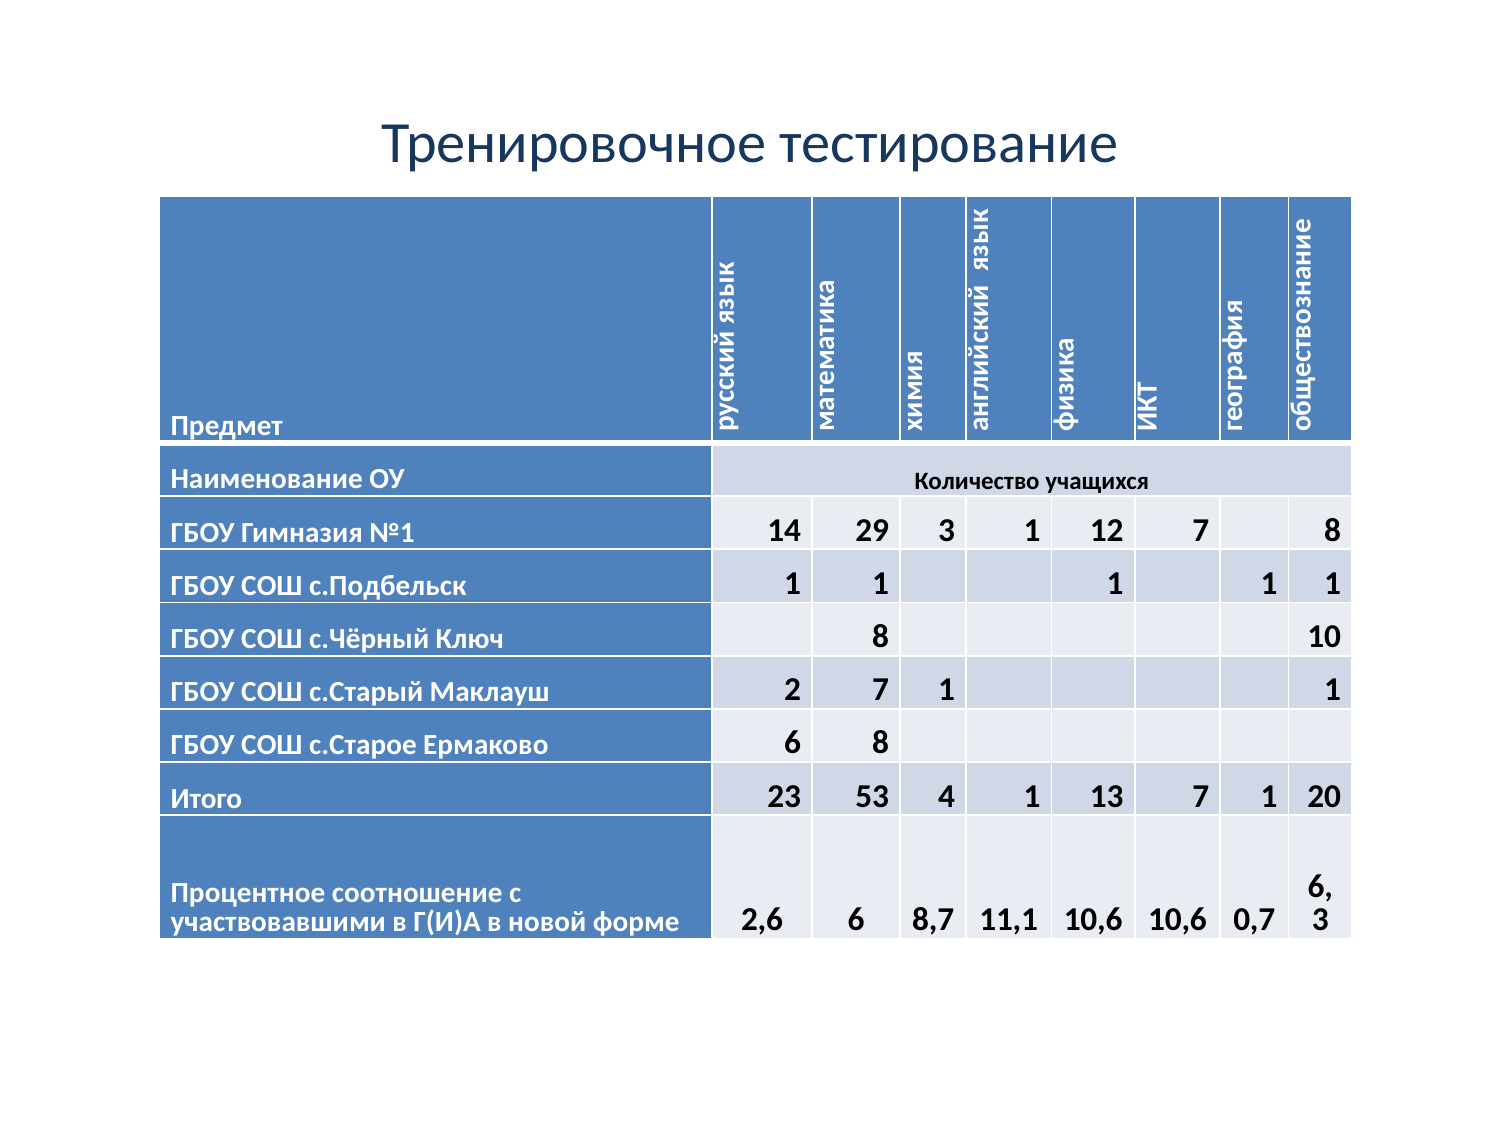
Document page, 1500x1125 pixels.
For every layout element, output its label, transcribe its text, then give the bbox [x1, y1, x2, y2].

table_cell 10,6 [1052, 816, 1134, 938]
table_cell [901, 710, 965, 761]
table_cell Итого [160, 763, 711, 814]
table_cell 1 [713, 550, 811, 602]
table_cell 1 [901, 657, 965, 708]
table_cell [1136, 603, 1219, 655]
table_cell [1289, 710, 1351, 761]
table_cell [1052, 710, 1134, 761]
table_cell [1221, 497, 1288, 548]
table_cell 1 [967, 497, 1051, 548]
table_header Предмет [160, 197, 711, 440]
title Тренировочное тестирование [75, 45, 1425, 233]
table_cell 1 [813, 550, 899, 602]
table_header русский язык [713, 197, 811, 440]
table_cell 1 [1052, 550, 1134, 602]
table_cell [1221, 657, 1288, 708]
table_cell ГБОУ Гимназия №1 [160, 497, 711, 548]
table_cell 3 [901, 497, 965, 548]
table_cell ГБОУ СОШ с.Чёрный Ключ [160, 603, 711, 655]
table_cell [1136, 657, 1219, 708]
table_cell [1052, 657, 1134, 708]
table_header английский язык [967, 197, 1051, 440]
table_cell 53 [813, 763, 899, 814]
table_cell Процентное соотношение с участвовавшими в Г(И)А в новой форме [160, 816, 711, 938]
table_cell [1052, 603, 1134, 655]
table_cell 7 [813, 657, 899, 708]
table_cell [967, 603, 1051, 655]
table_cell [967, 710, 1051, 761]
table_cell 8 [813, 603, 899, 655]
table_header ИКТ [1136, 197, 1219, 440]
table_cell 7 [1136, 497, 1219, 548]
table_cell 1 [1221, 550, 1288, 602]
table_cell 13 [1052, 763, 1134, 814]
table_header химия [901, 197, 965, 440]
table_cell 11,1 [967, 816, 1051, 938]
table_cell 6 [713, 710, 811, 761]
table_cell 2,6 [713, 816, 811, 938]
table_cell 6,3 [1289, 816, 1351, 938]
table_cell [901, 603, 965, 655]
table_header география [1221, 197, 1288, 440]
table_cell 10,6 [1136, 816, 1219, 938]
table_cell Наименование ОУ [160, 446, 711, 495]
table_cell 1 [967, 763, 1051, 814]
table_cell 1 [1221, 763, 1288, 814]
table_cell [1136, 710, 1219, 761]
table_cell 6 [813, 816, 899, 938]
table_cell 8,7 [901, 816, 965, 938]
table_cell 8 [1289, 497, 1351, 548]
table_cell [1221, 710, 1288, 761]
table_cell [967, 657, 1051, 708]
table_cell 4 [901, 763, 965, 814]
table_cell 10 [1289, 603, 1351, 655]
table_header математика [813, 197, 899, 440]
table_cell 12 [1052, 497, 1134, 548]
table_cell 2 [713, 657, 811, 708]
table_cell 29 [813, 497, 899, 548]
table_cell 1 [1289, 550, 1351, 602]
table_cell [713, 603, 811, 655]
table_header обществознание [1289, 197, 1351, 440]
table_cell 20 [1289, 763, 1351, 814]
table_cell ГБОУ СОШ с.Старый Маклауш [160, 657, 711, 708]
table_cell Количество учащихся [713, 446, 1351, 495]
table_cell 0,7 [1221, 816, 1288, 938]
table_cell ГБОУ СОШ с.Старое Ермаково [160, 710, 711, 761]
table_cell 14 [713, 497, 811, 548]
table_cell 7 [1136, 763, 1219, 814]
table_cell [1136, 550, 1219, 602]
table_header физика [1052, 197, 1134, 440]
table_cell 8 [813, 710, 899, 761]
table_cell 23 [713, 763, 811, 814]
table_cell [901, 550, 965, 602]
table_cell [967, 550, 1051, 602]
table_cell [1221, 603, 1288, 655]
table_cell 1 [1289, 657, 1351, 708]
table_cell ГБОУ СОШ с.Подбельск [160, 550, 711, 602]
